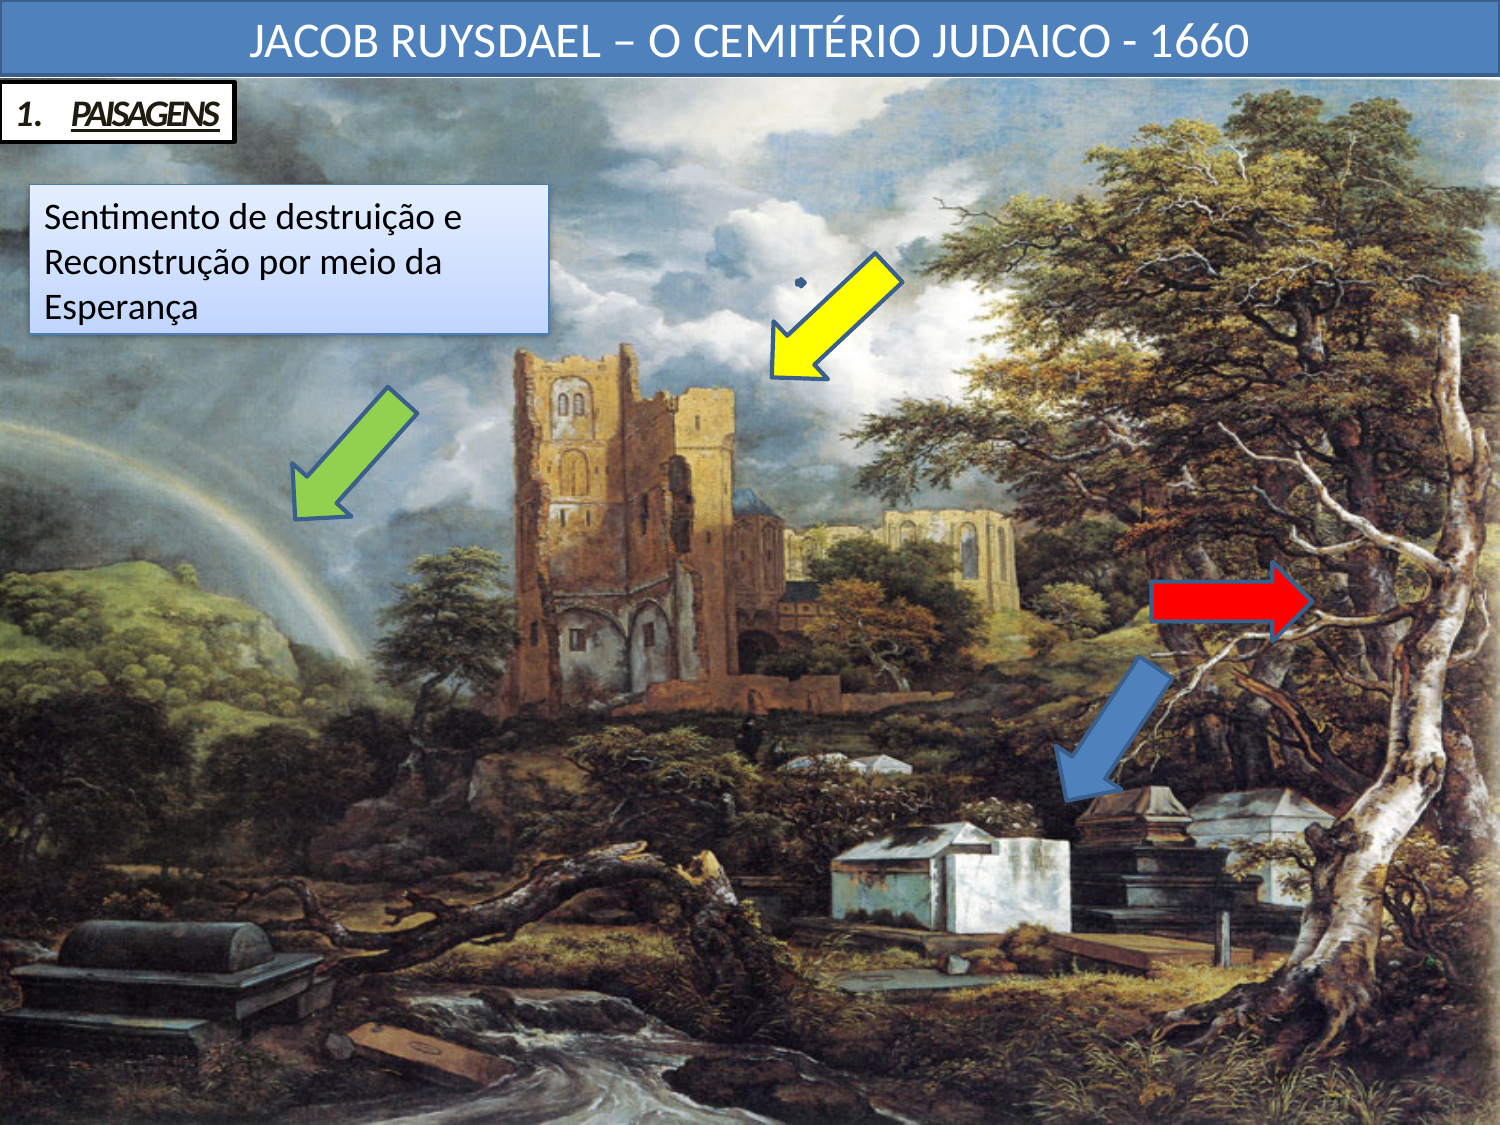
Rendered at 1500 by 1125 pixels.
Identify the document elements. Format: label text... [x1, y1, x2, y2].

text_box JACOB RUYSDAEL – O CEMITÉRIO JUDAICO - 1660 [0, 0, 1500, 77]
picture [0, 77, 1500, 1125]
